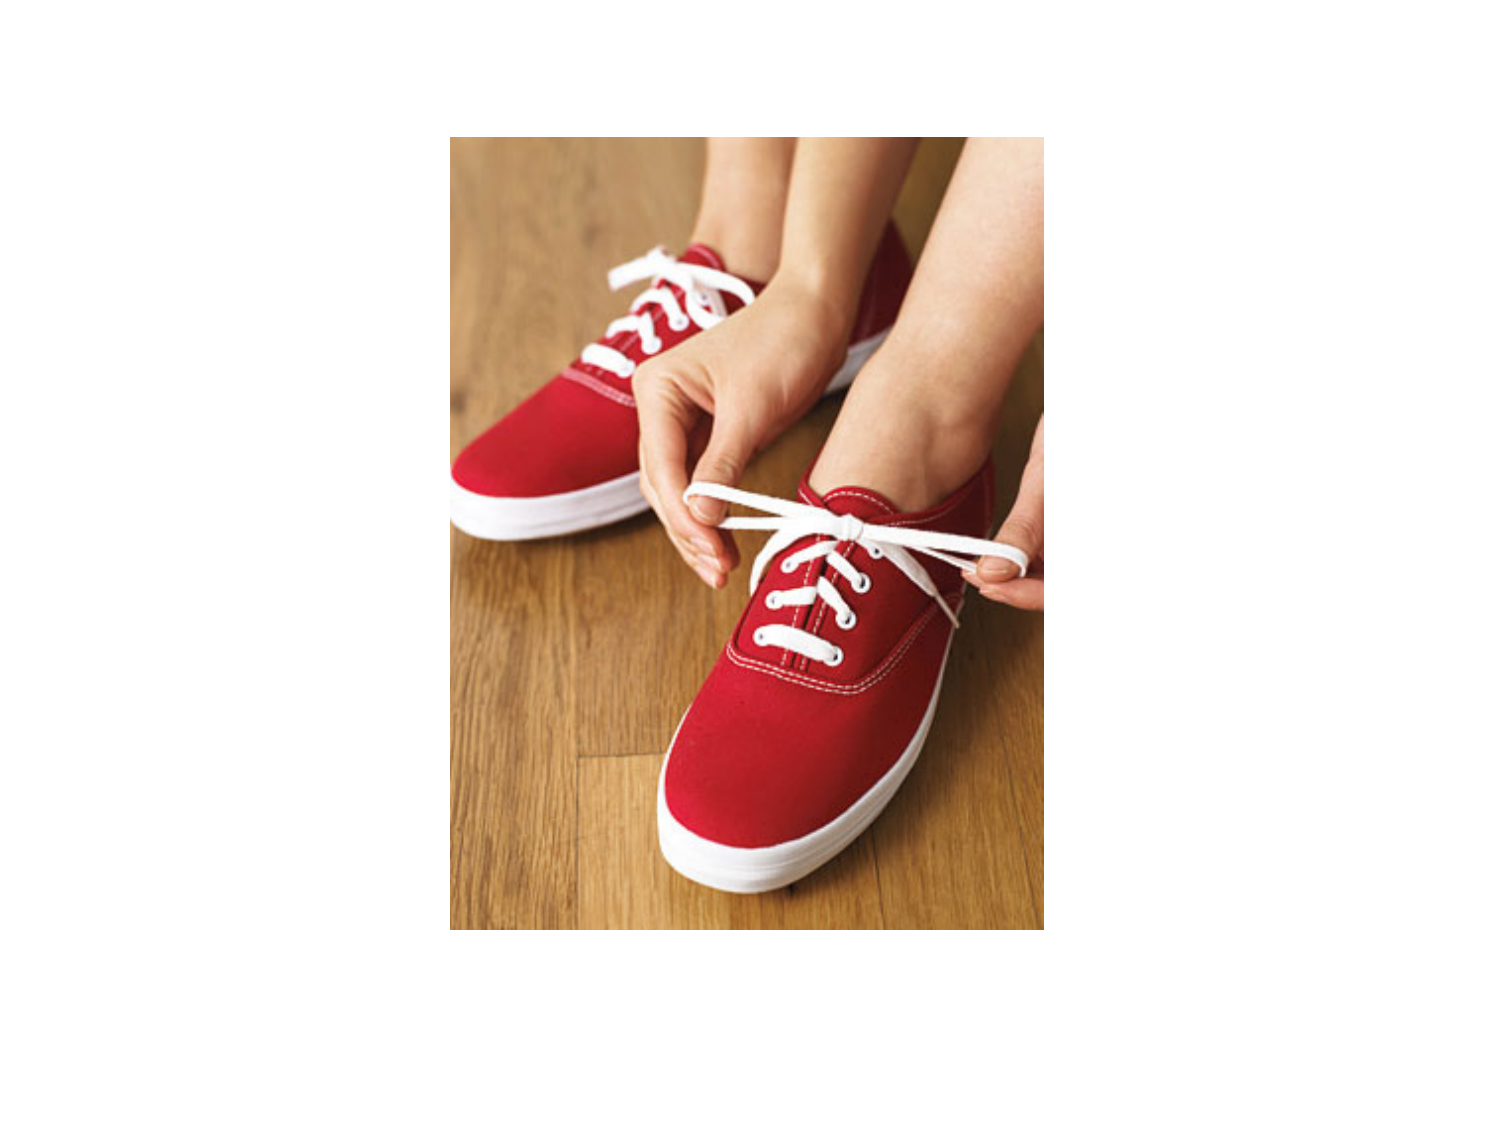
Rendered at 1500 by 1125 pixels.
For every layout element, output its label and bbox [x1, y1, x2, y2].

picture [449, 137, 1044, 930]
